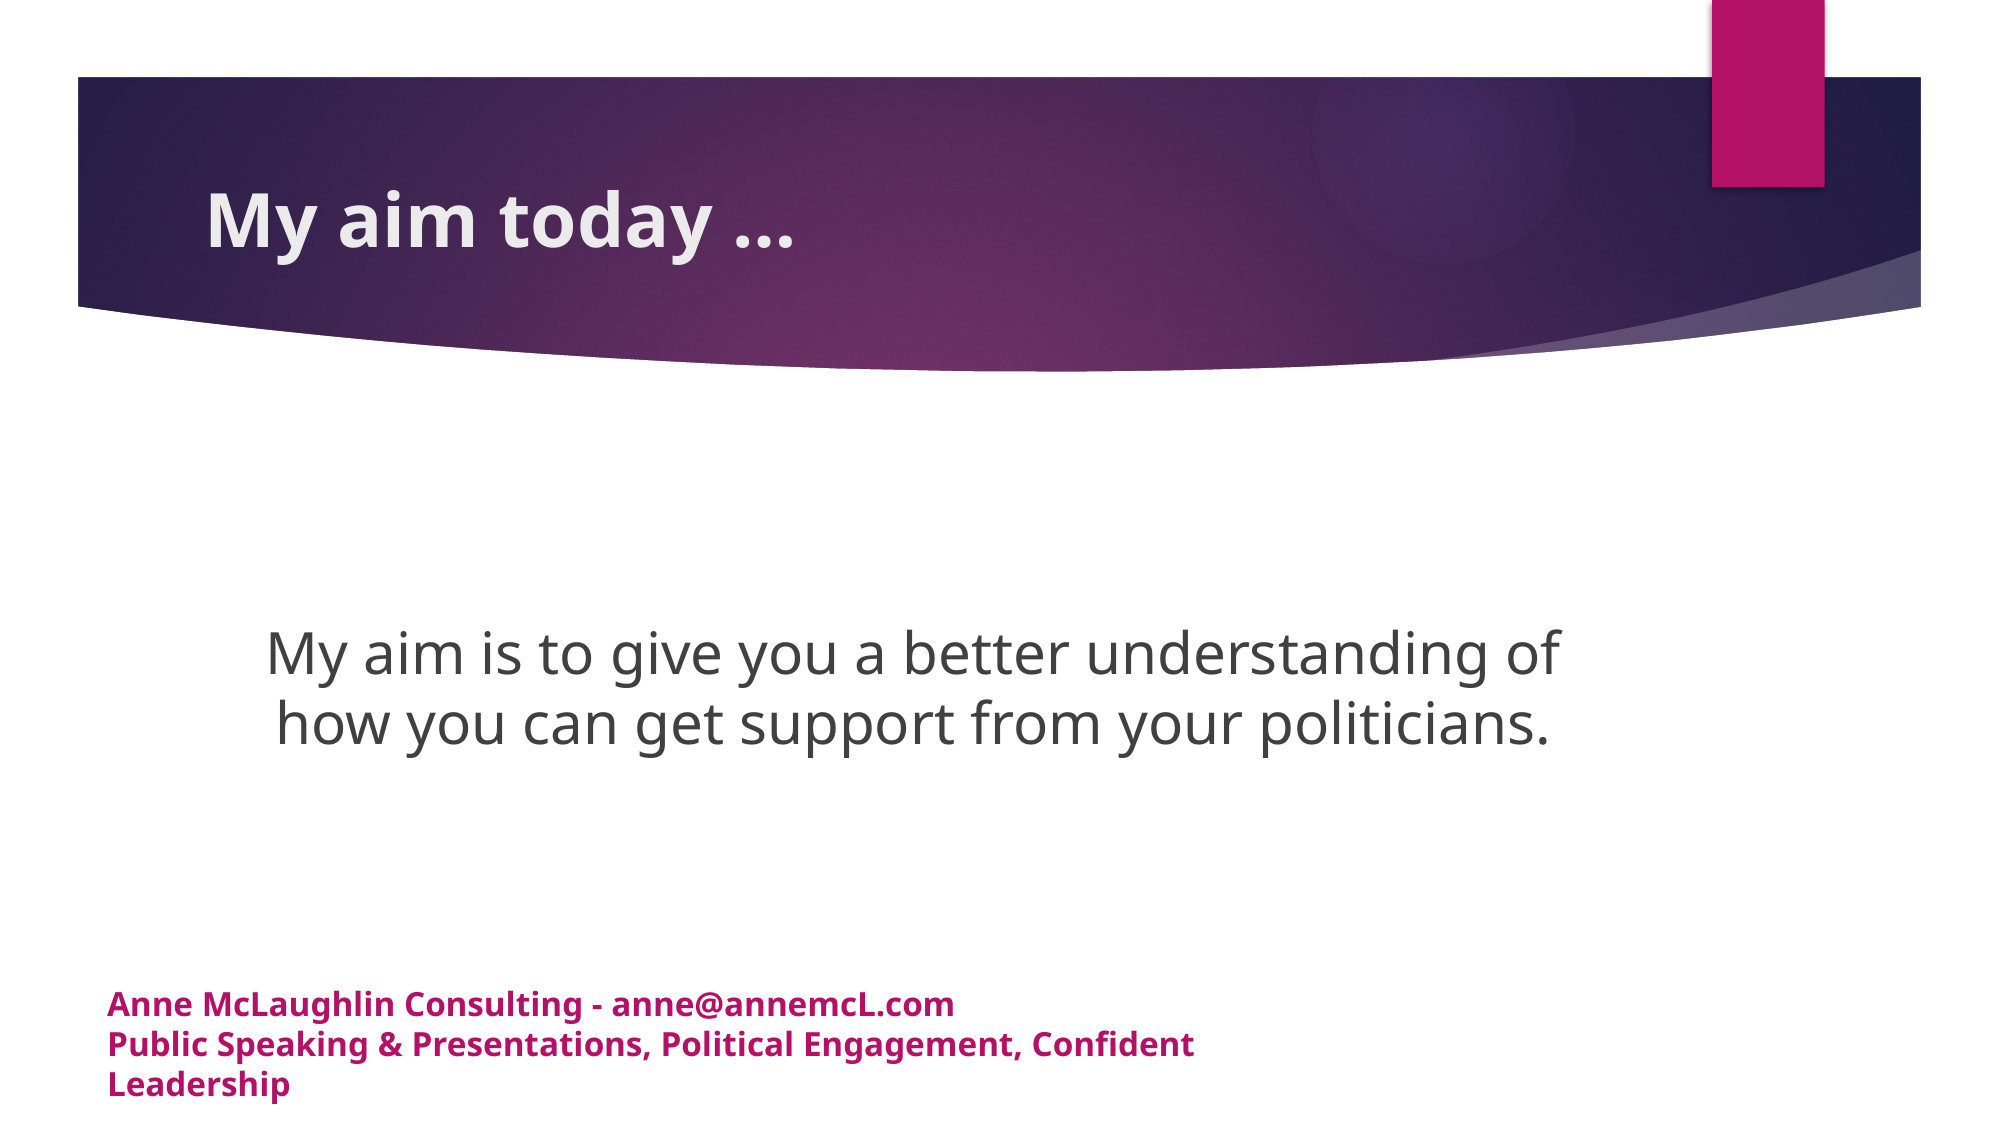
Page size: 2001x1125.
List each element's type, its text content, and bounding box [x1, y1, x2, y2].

list My aim is to give you a better understanding of how you can get support from your politicians. [189, 427, 1638, 988]
title My aim today … [189, 159, 1627, 276]
footer Anne McLaughlin Consulting - anne@annemcL.com Public Speaking & Presentations, Political Engagement, Confident Leadership [92, 987, 1391, 1099]
